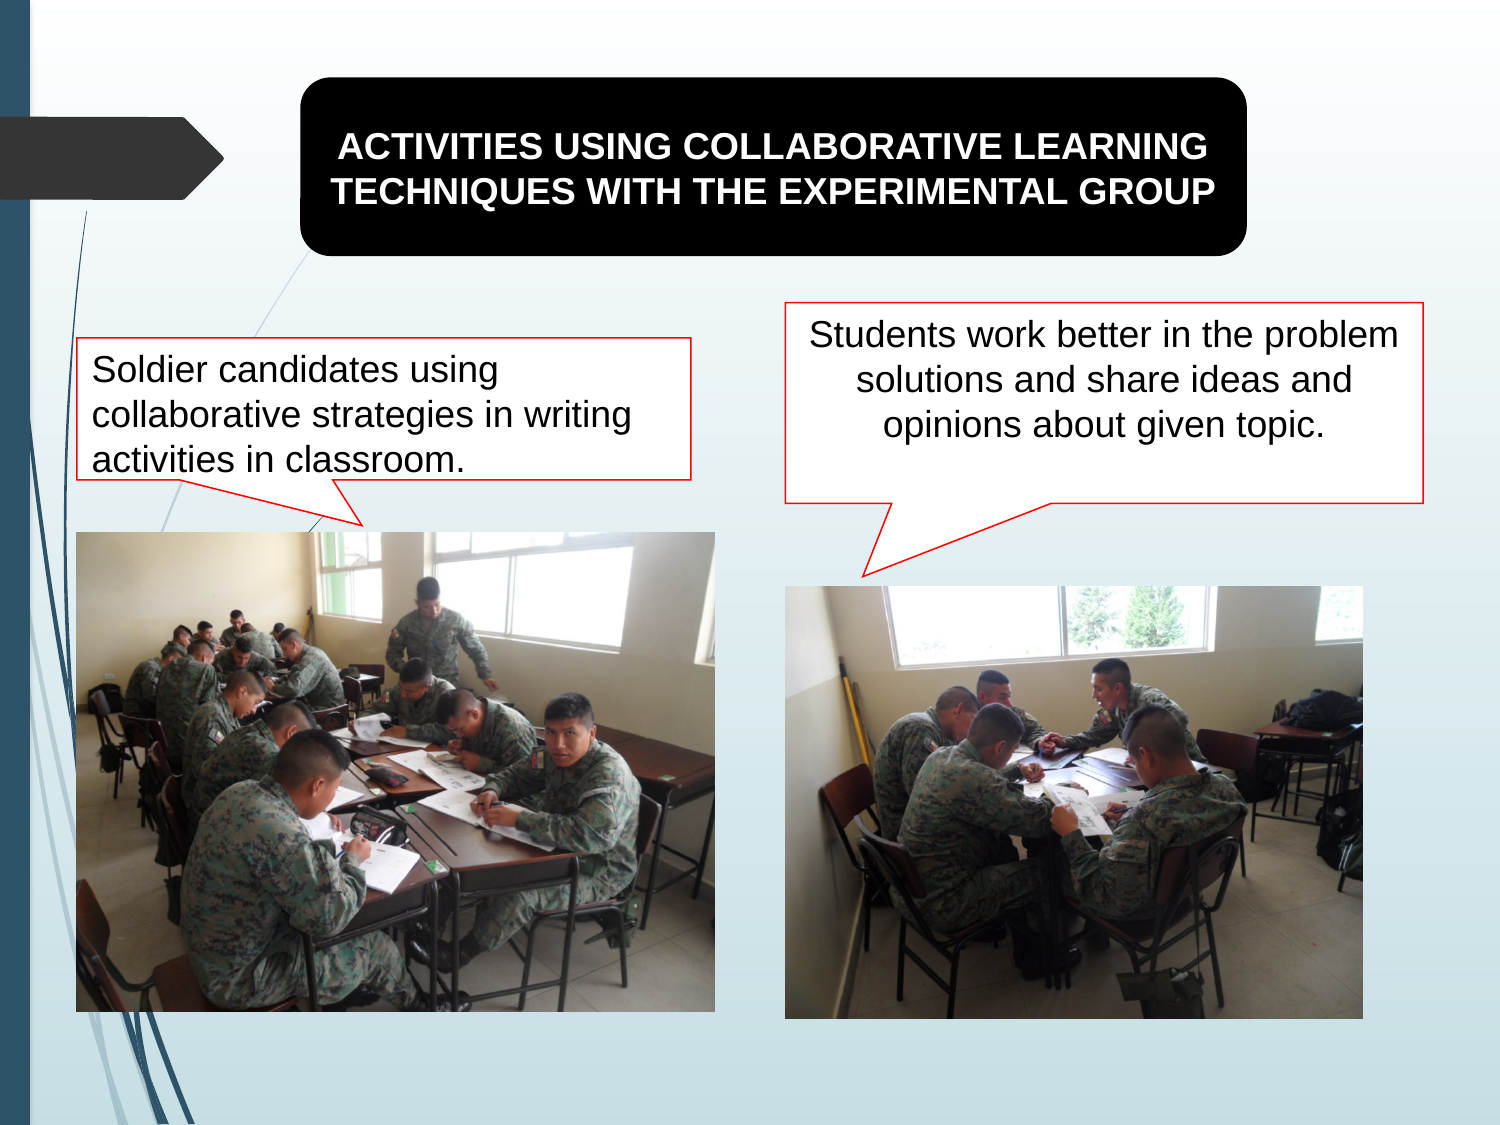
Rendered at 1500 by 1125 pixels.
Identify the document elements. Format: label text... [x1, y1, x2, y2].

text_box ACTIVITIES USING COLLABORATIVE LEARNING TECHNIQUES WITH THE EXPERIMENTAL GROUP [301, 78, 1247, 256]
text_box Soldier candidates using collaborative strategies in writing activities in classroom. [76, 337, 691, 526]
picture [785, 585, 1363, 1019]
text_box Students work better in the problem solutions and share ideas and opinions about given topic. [785, 302, 1424, 577]
picture [76, 532, 715, 1012]
